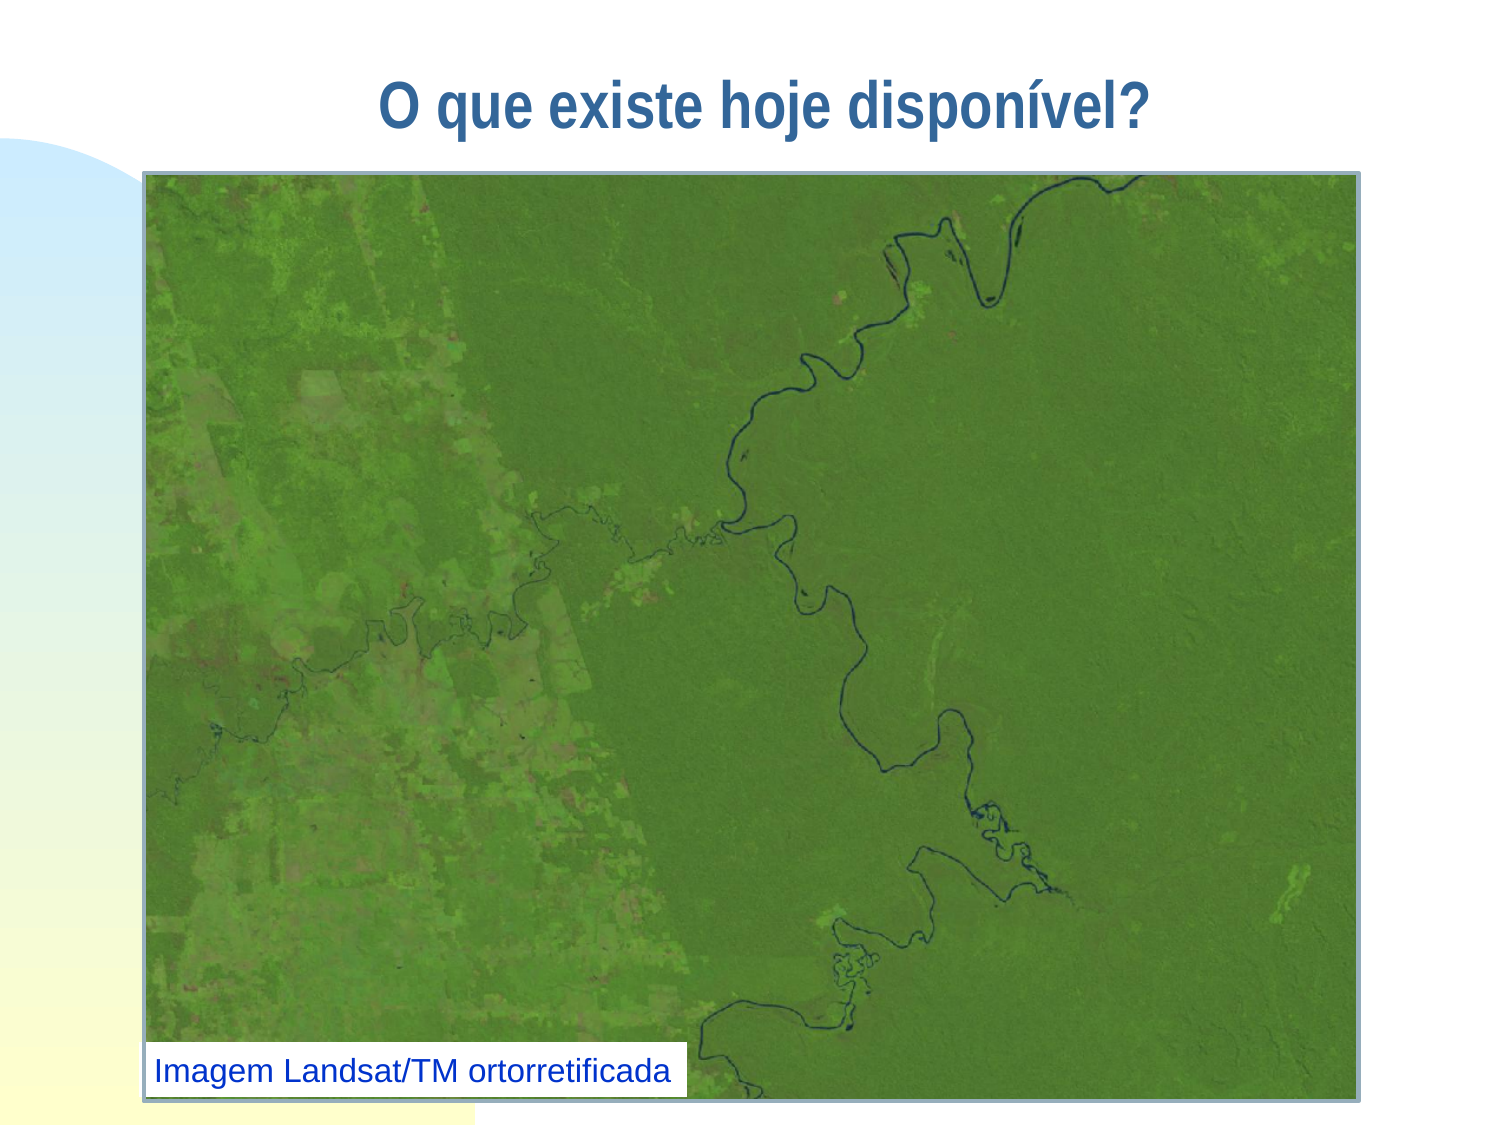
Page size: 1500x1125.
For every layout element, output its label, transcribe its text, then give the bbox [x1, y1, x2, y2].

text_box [135, 172, 1359, 1102]
text_box O que existe hoje disponível? [90, 54, 1441, 149]
